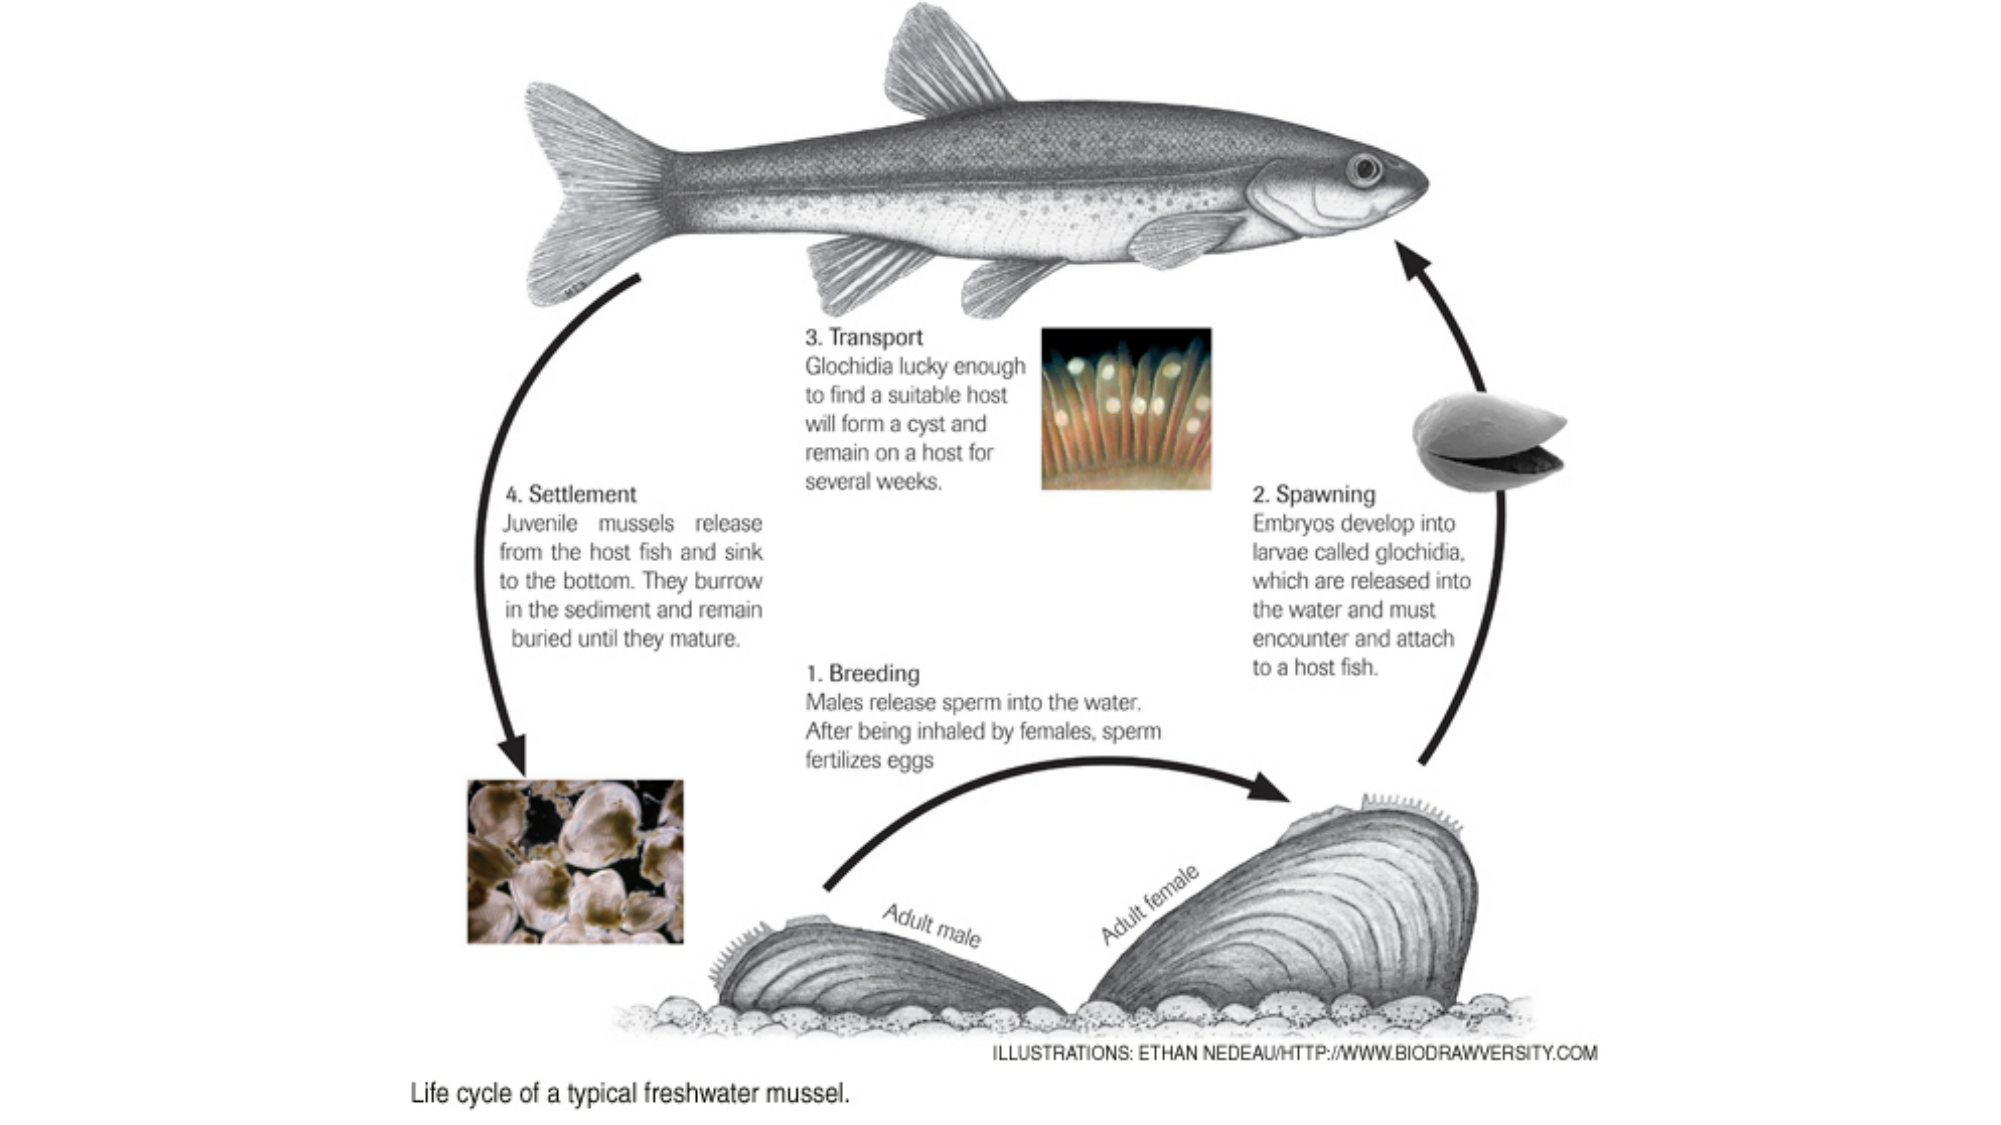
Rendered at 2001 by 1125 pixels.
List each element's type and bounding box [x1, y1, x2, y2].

picture [396, 0, 1604, 1125]
